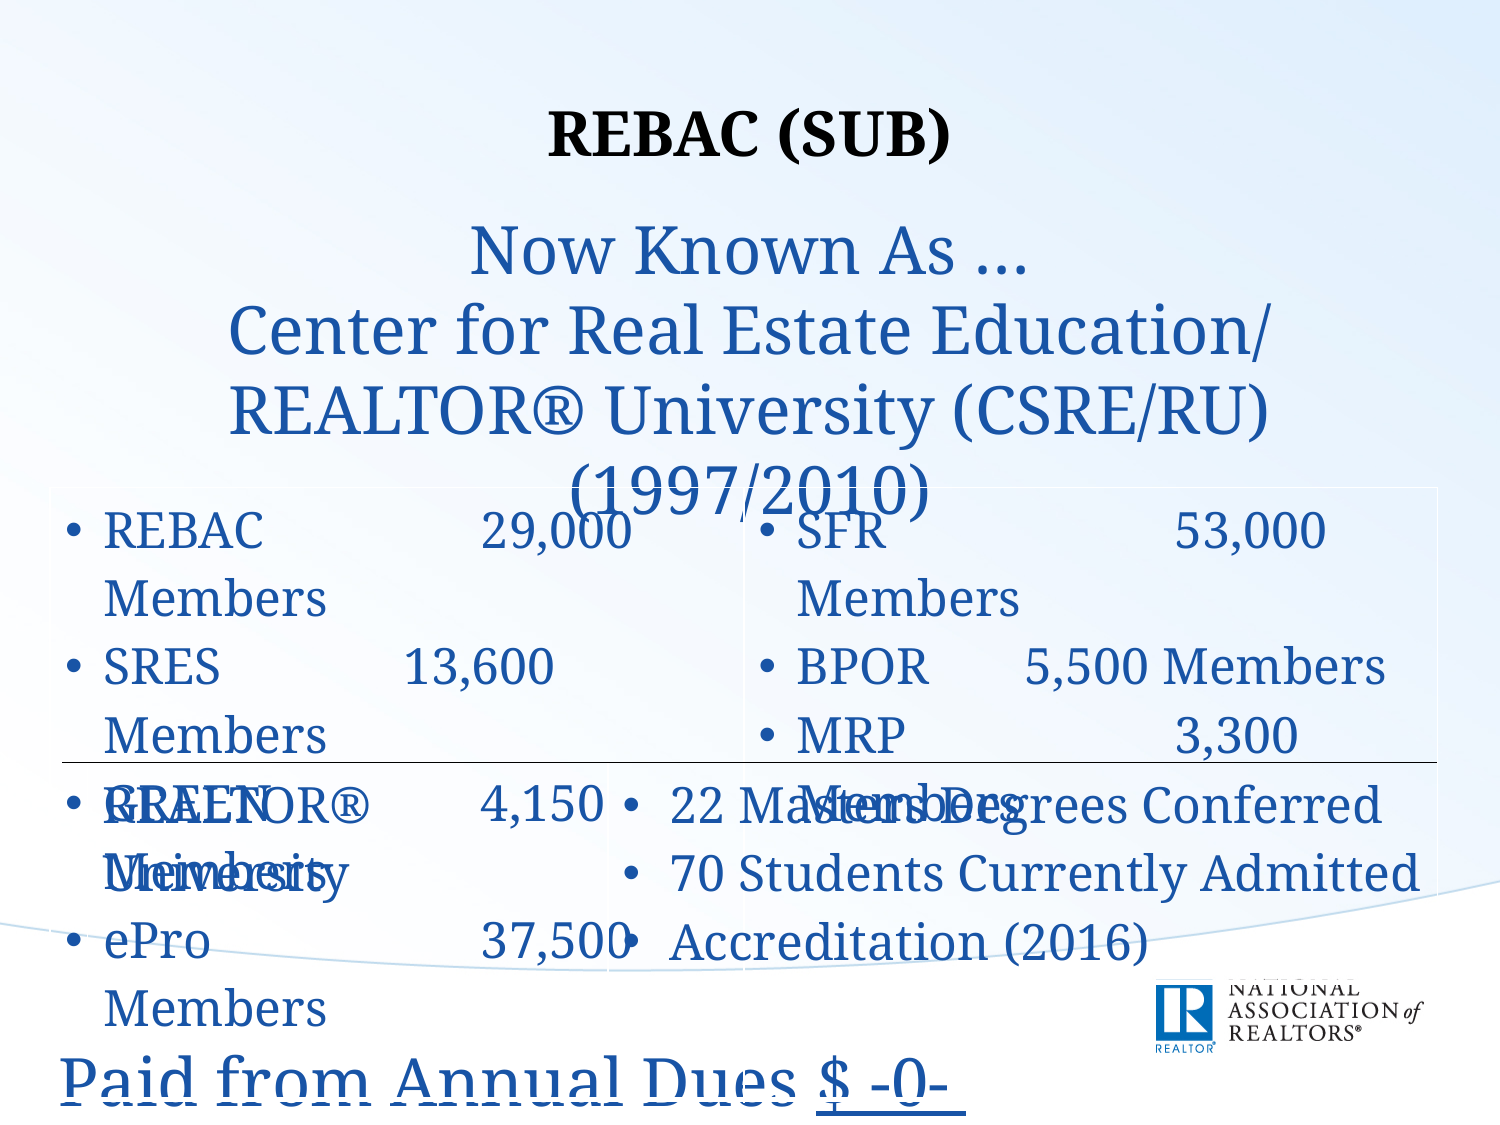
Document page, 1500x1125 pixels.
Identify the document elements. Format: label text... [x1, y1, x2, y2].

table_header 22 Masters Degrees Conferred 70 Students Currently Admitted Accreditation (2016) [609, 768, 1437, 980]
table_header REALTOR® University [88, 771, 607, 980]
table_header SFR 53,000 Members BPOR 5,500 Members MRP 3,300 Members [745, 488, 1437, 762]
table_header REBAC 29,000 Members SRES 13,600 Members GREEN 4,150 Members ePro 37,500 Members [51, 488, 743, 1097]
list Now Known As … Center for Real Estate Education/ REALTOR® University (CSRE/RU) (1997/2010) Paid from Annual Dues $ -0- [43, 199, 1457, 1013]
picture [0, 0, 1500, 1125]
title REBAC (SUB) [112, 37, 1388, 199]
table_header SFR 53,000 Members BPOR 5,500 Members MRP 3,300 Members [745, 985, 1437, 1097]
